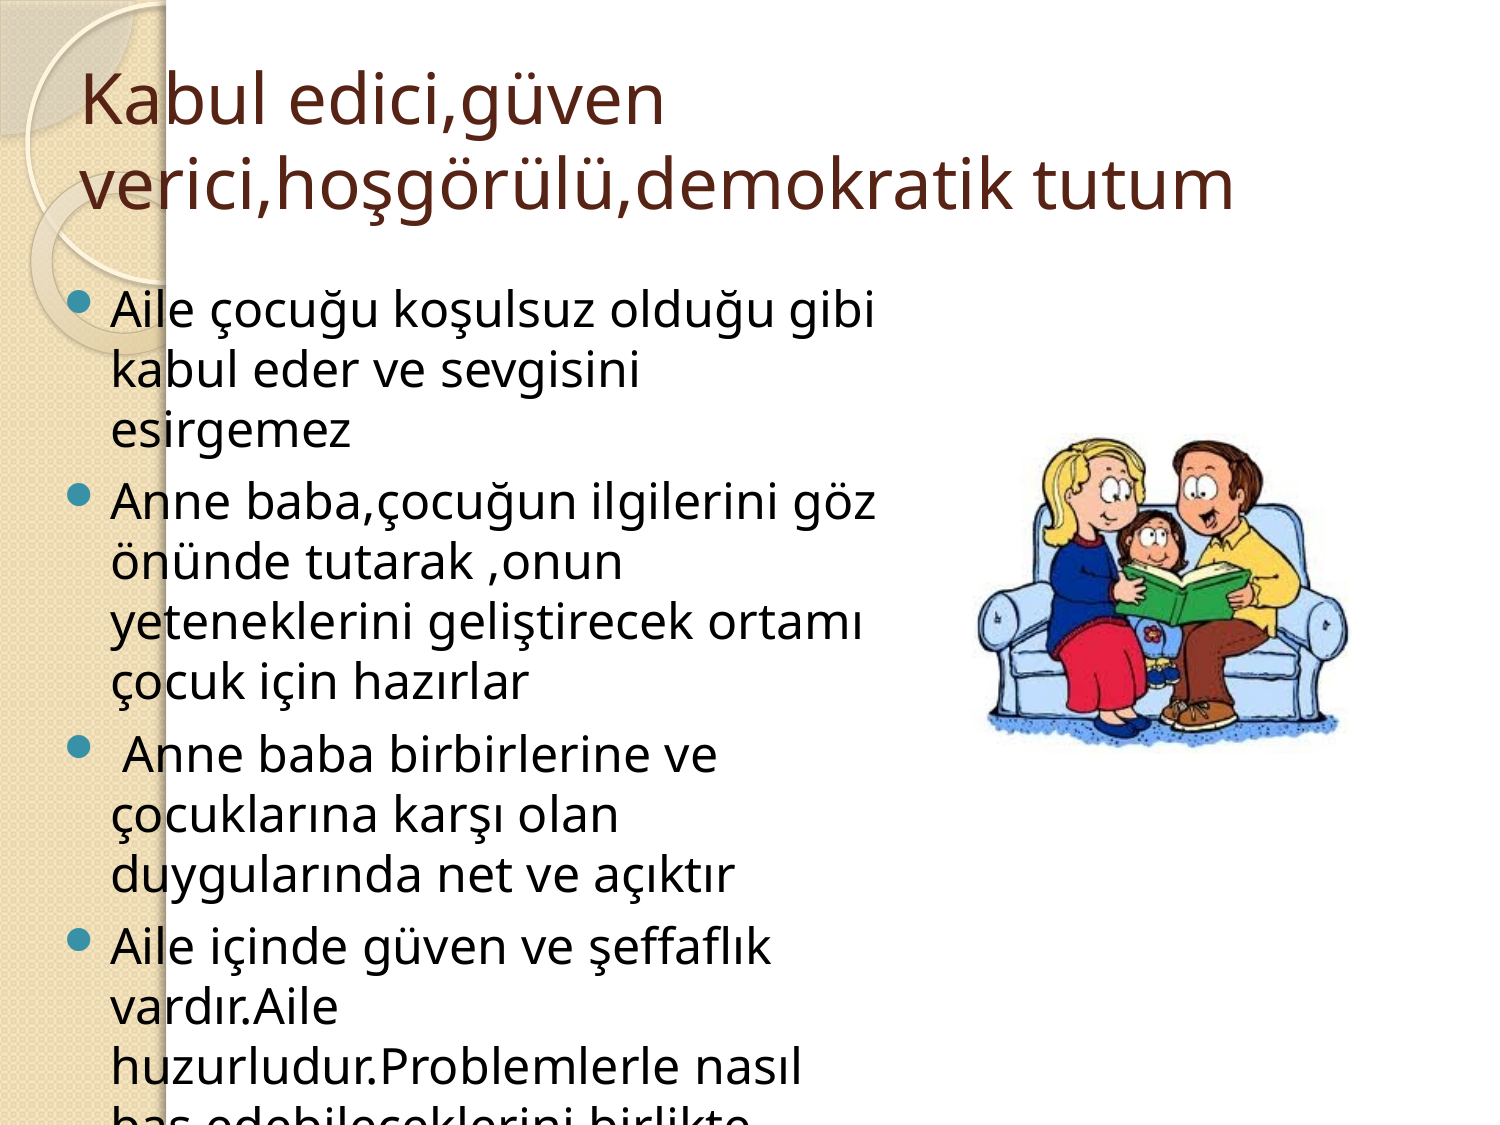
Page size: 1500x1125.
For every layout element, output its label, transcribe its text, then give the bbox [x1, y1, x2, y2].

picture [972, 433, 1356, 755]
list Aile çocuğu koşulsuz olduğu gibi kabul eder ve sevgisini esirgemez Anne baba,çocuğun ilgilerini göz önünde tutarak ,onun yeteneklerini geliştirecek ortamı çocuk için hazırlar Anne baba birbirlerine ve çocuklarına karşı olan duygularında net ve açıktır Aile içinde güven ve şeffaflık vardır.Aile huzurludur.Problemlerle nasıl baş edebileceklerini birlikte araştırırlar [34, 269, 909, 1058]
title Kabul edici,güven verici,hoşgörülü,demokratik tutum [64, 45, 1466, 233]
